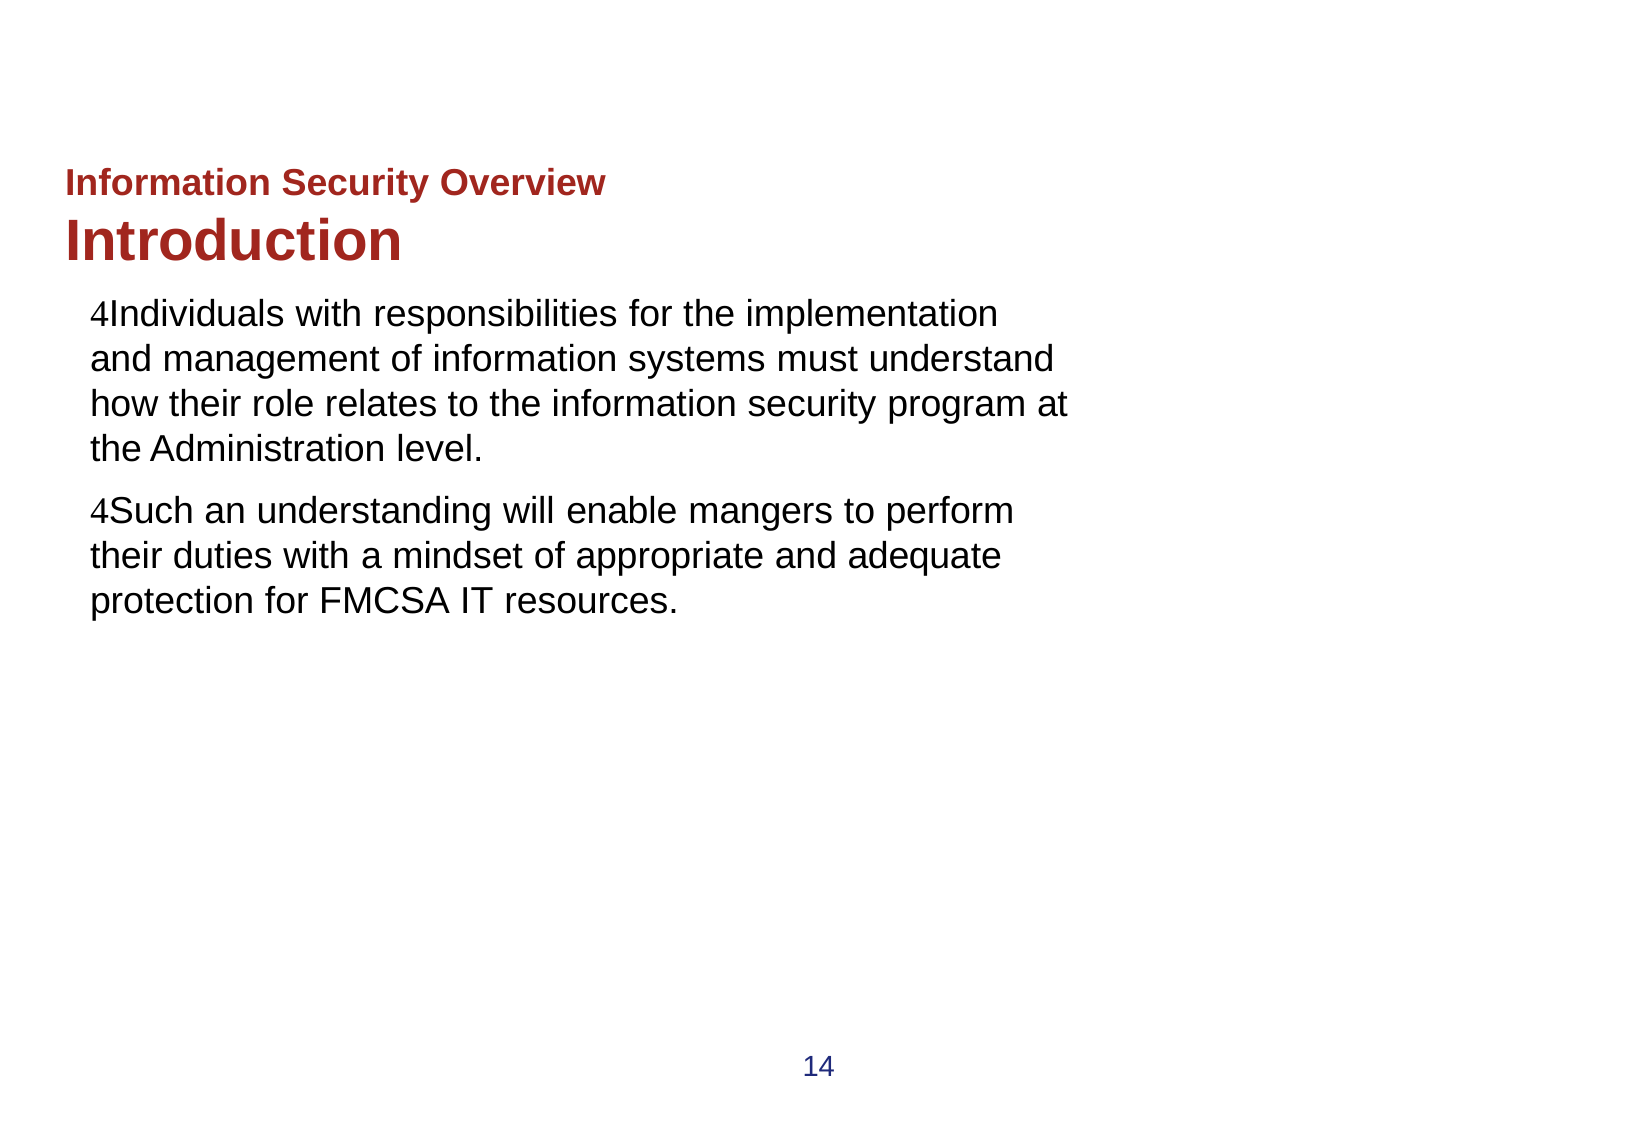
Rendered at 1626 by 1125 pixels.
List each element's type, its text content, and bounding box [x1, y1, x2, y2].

slide_number 14 [798, 1047, 840, 1125]
title Information Security Overview Introduction [62, 151, 1563, 347]
text_box Individuals with responsibilities for the implementation and management of information systems must understand how their role relates to the information security program at the Administration level. Such an understanding will enable mangers to perform their duties with a mindset of appropriate and adequate protection for FMCSA IT resources. [87, 347, 1071, 622]
